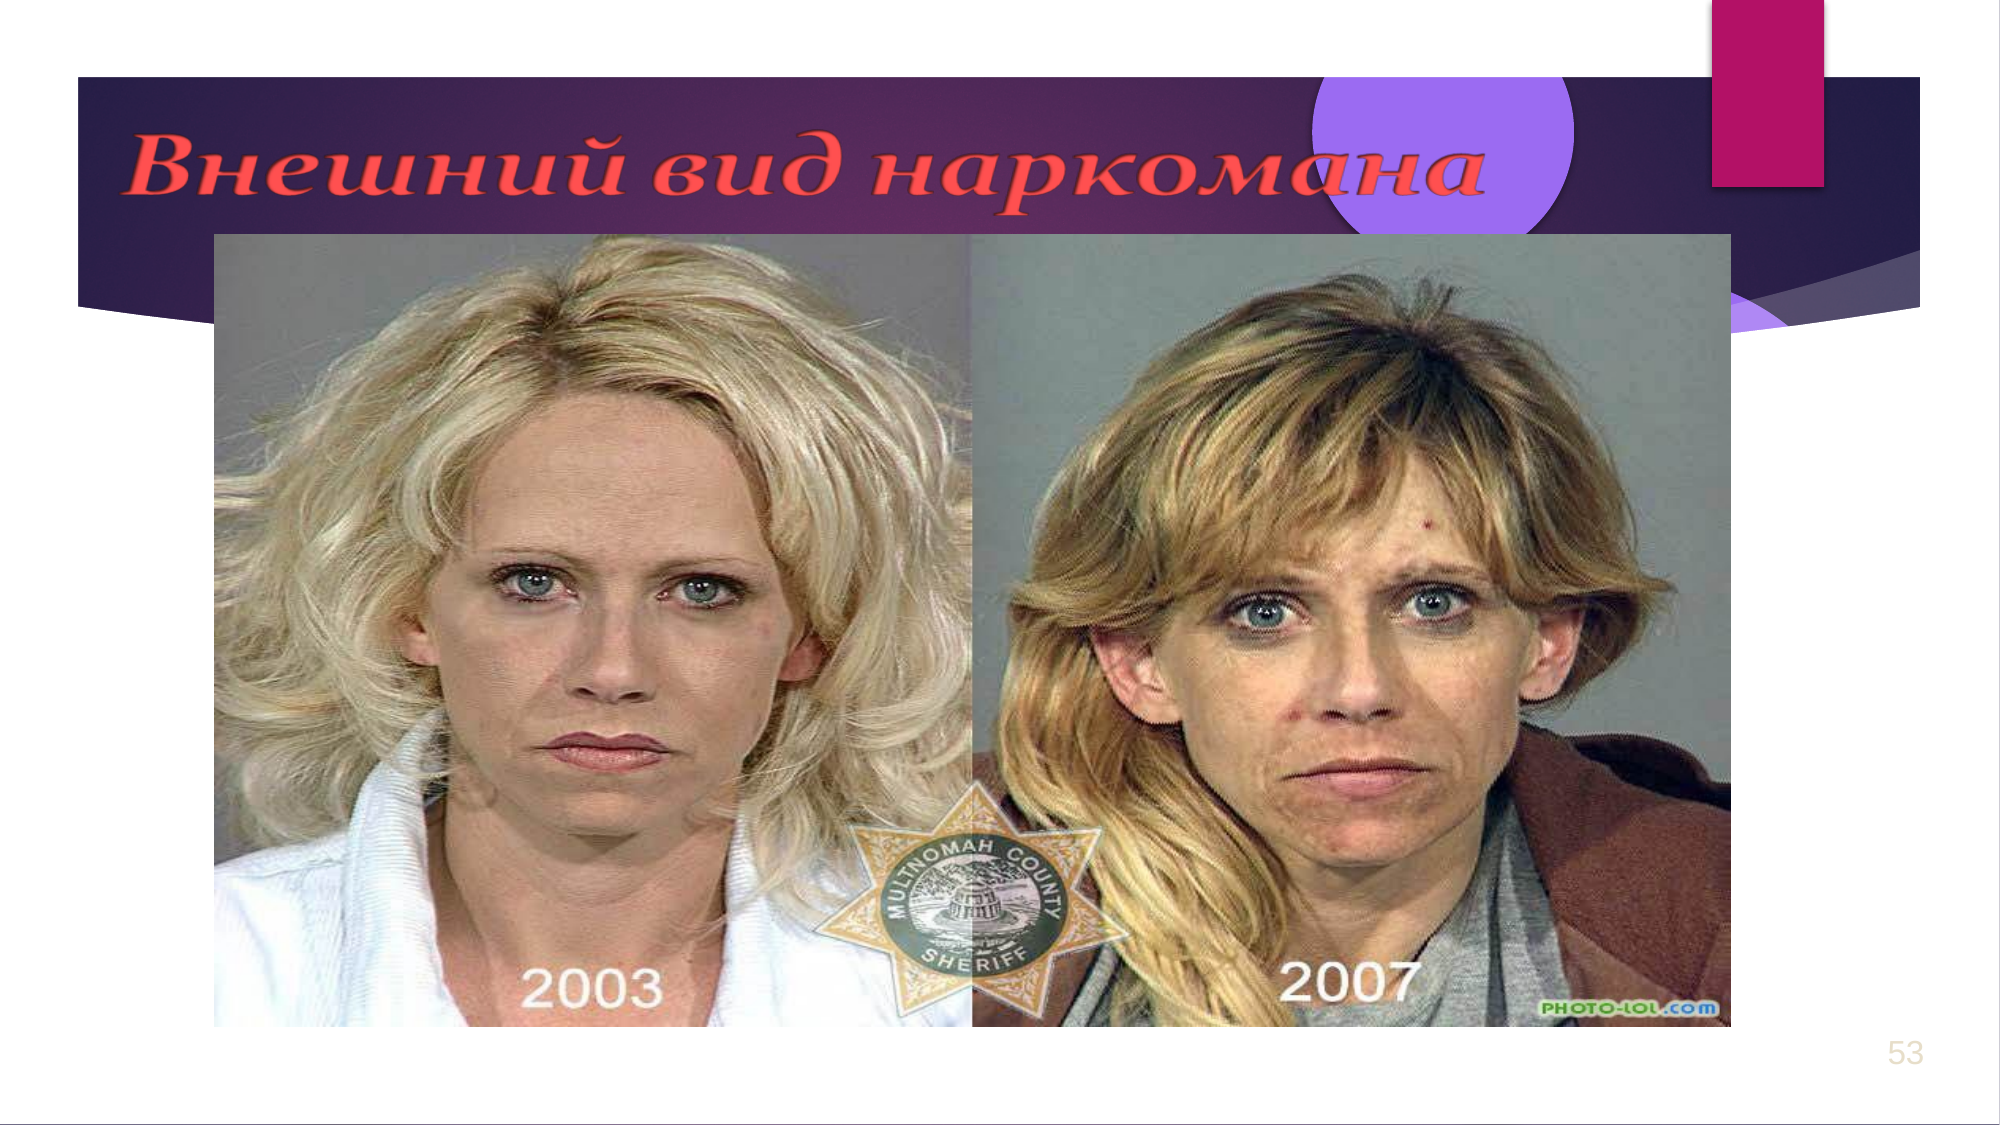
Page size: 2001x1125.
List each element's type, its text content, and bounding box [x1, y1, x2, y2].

text_box 50 [1839, 1014, 1973, 1089]
picture [47, 23, 1920, 1028]
